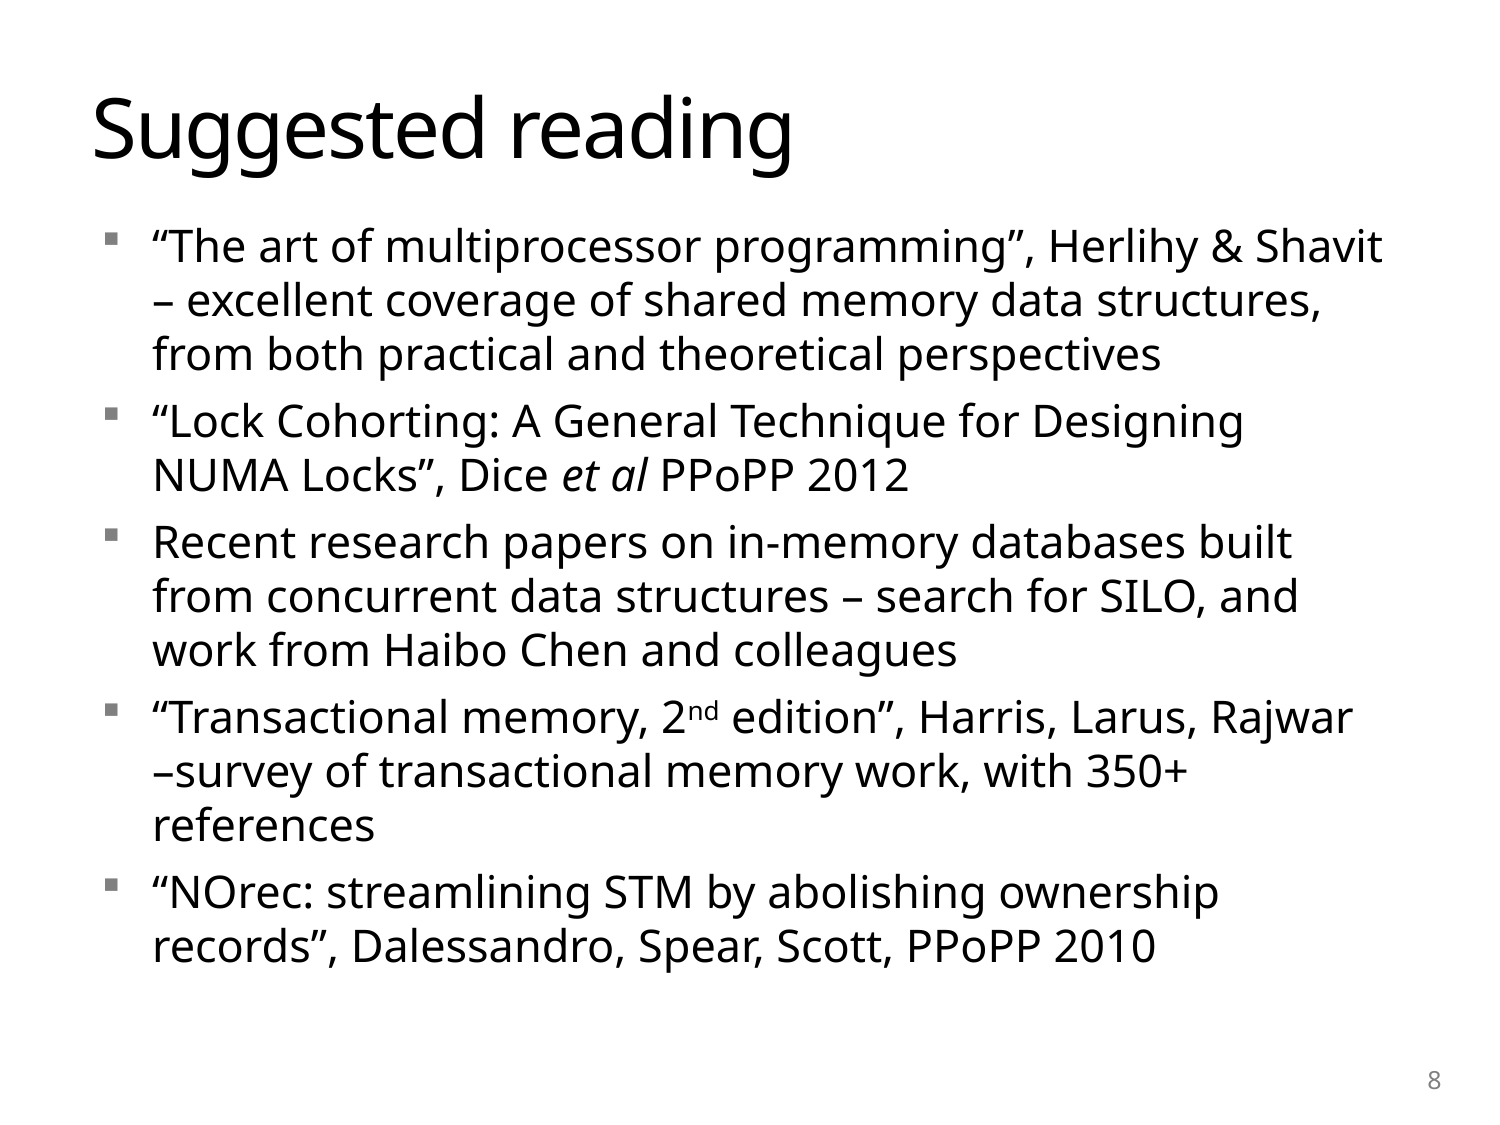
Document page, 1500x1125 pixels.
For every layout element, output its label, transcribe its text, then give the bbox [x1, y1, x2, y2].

slide_number 8 [1412, 1045, 1488, 1106]
title Suggested reading [76, 83, 1400, 209]
list “The art of multiprocessor programming”, Herlihy & Shavit – excellent coverage of shared memory data structures, from both practical and theoretical perspectives “Lock Cohorting: A General Technique for Designing NUMA Locks”, Dice et al PPoPP 2012 Recent research papers on in-memory databases built from concurrent data structures – search for SILO, and work from Haibo Chen and colleagues “Transactional memory, 2nd edition”, Harris, Larus, Rajwar –survey of transactional memory work, with 350+ references “NOrec: streamlining STM by abolishing ownership records”, Dalessandro, Spear, Scott, PPoPP 2010 [76, 209, 1400, 1024]
